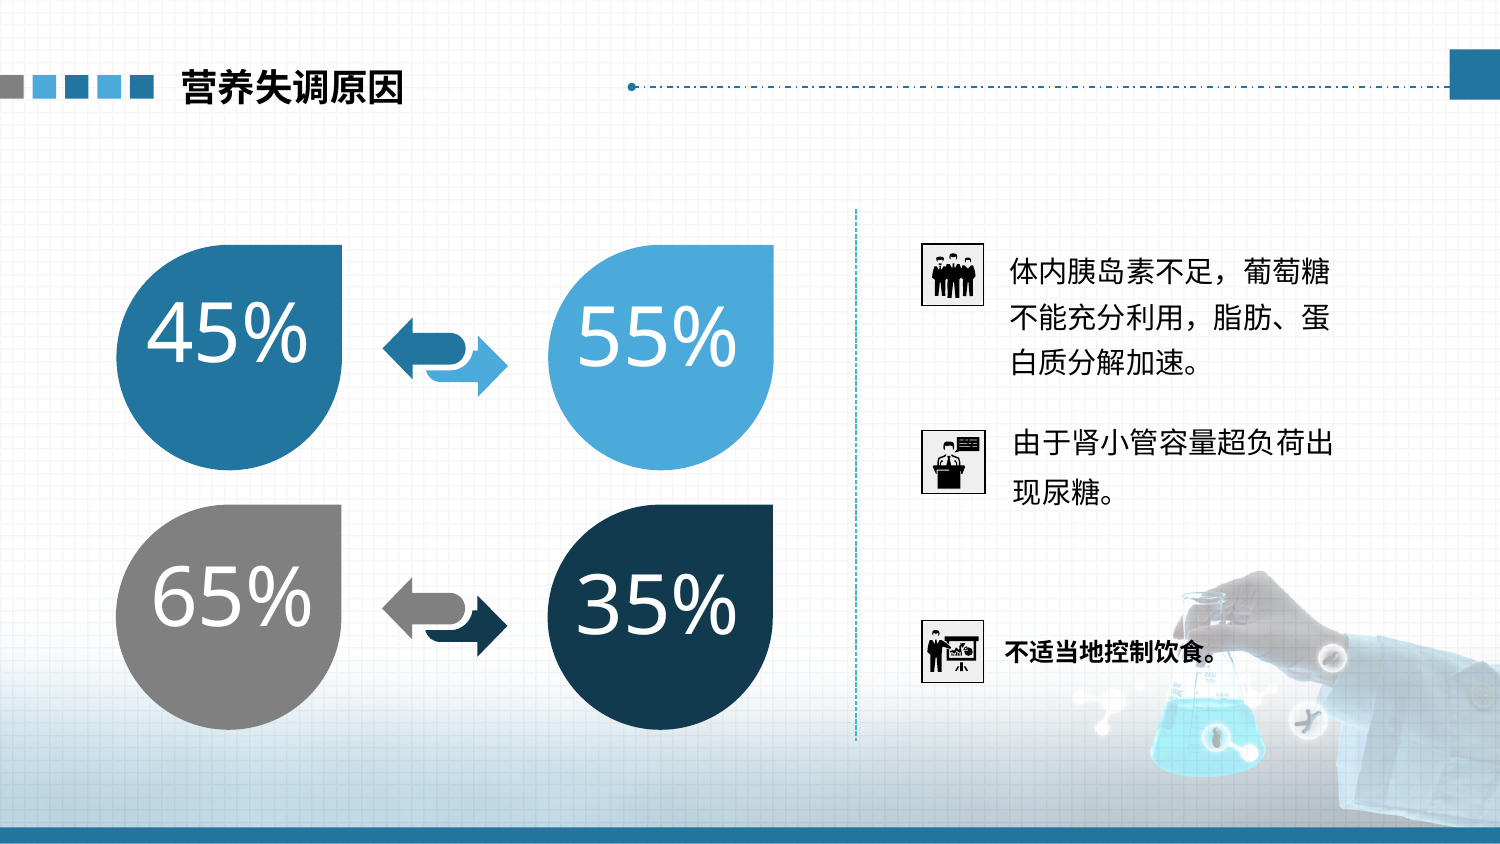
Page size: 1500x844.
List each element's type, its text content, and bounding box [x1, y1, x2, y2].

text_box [116, 244, 427, 471]
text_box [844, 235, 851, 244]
picture [0, 0, 1500, 827]
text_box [115, 504, 432, 731]
text_box [0, 74, 25, 100]
text_box [129, 74, 154, 100]
text_box 营养失调原因 [165, 56, 615, 117]
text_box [433, 294, 486, 421]
text_box 体内胰岛素不足，葡萄糖不能充分利用，脂肪、蛋白质分解加速。 [861, 235, 1362, 387]
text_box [547, 504, 857, 731]
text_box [436, 554, 485, 681]
text_box [64, 74, 89, 100]
text_box 由于肾小管容量超负荷出 现尿糖。 [998, 427, 1365, 517]
text_box [1449, 48, 1500, 101]
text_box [547, 244, 857, 471]
text_box [32, 74, 57, 100]
text_box 不适当地控制饮食。 [990, 634, 1357, 675]
text_box [96, 74, 122, 100]
